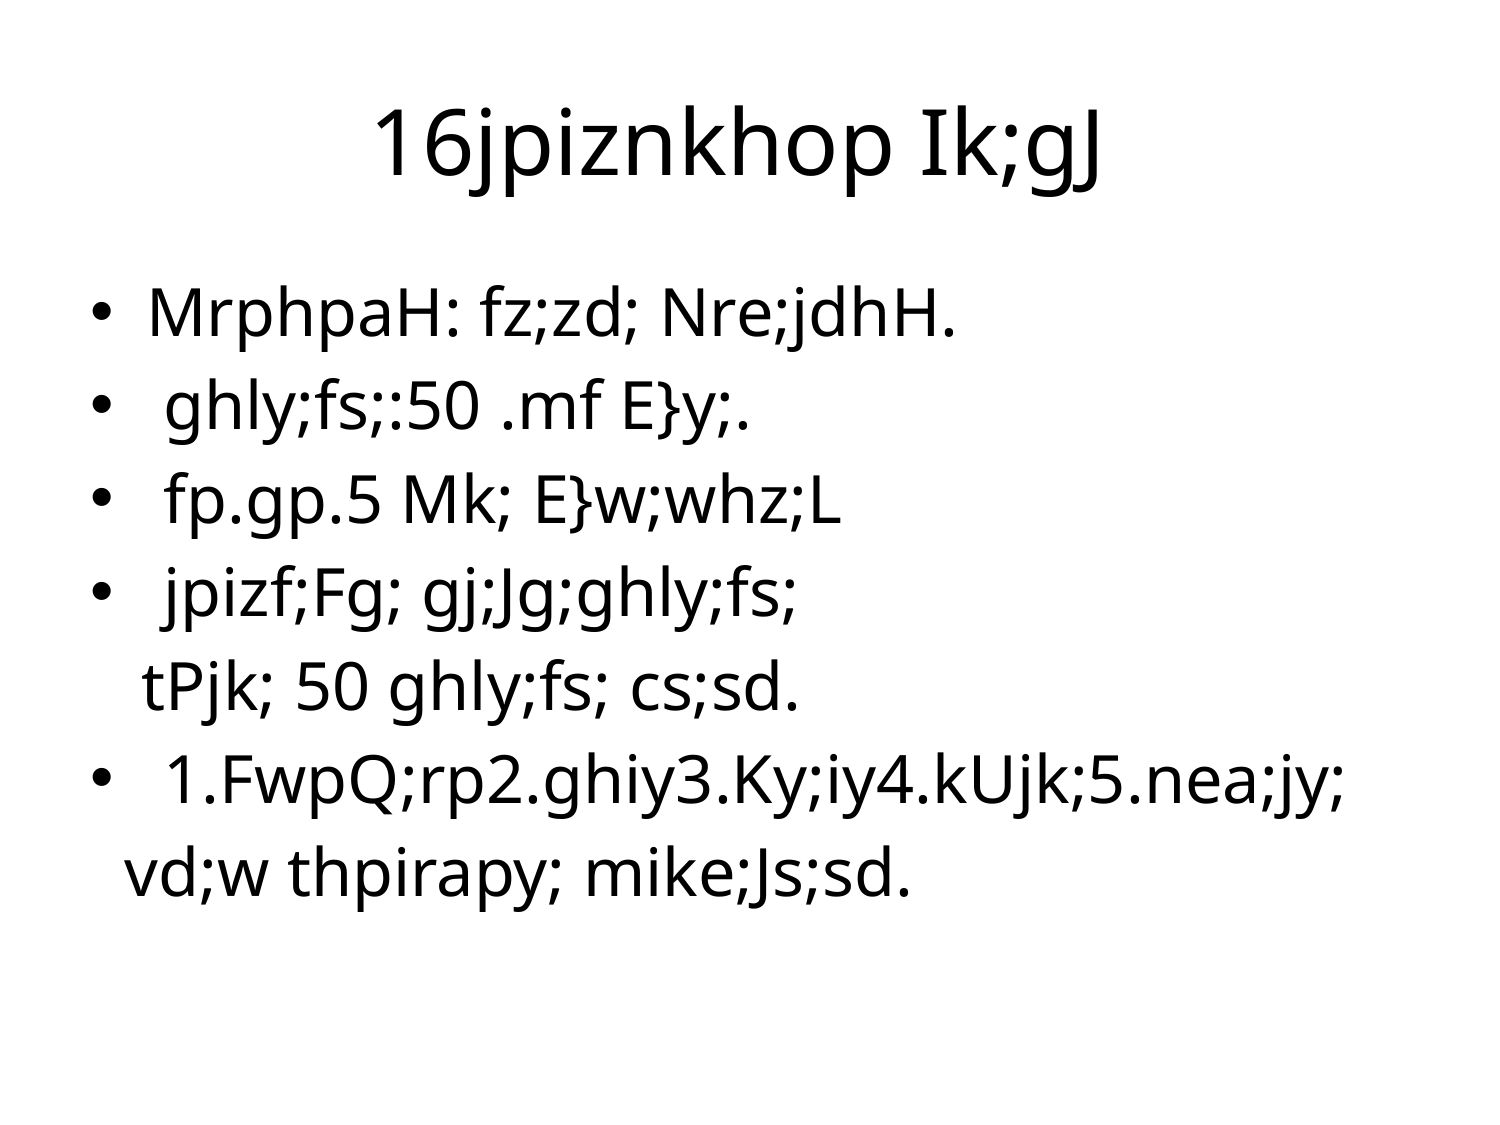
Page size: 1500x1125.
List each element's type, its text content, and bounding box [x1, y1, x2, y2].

list MrphpaH: fz;zd; Nre;jdhH. ghly;fs;:50 .mf E}y;. fp.gp.5 Mk; E}w;whz;L jpizf;Fg; gj;Jg;ghly;fs; tPjk; 50 ghly;fs; cs;sd. 1.FwpQ;rp2.ghiy3.Ky;iy4.kUjk;5.nea;jy; vd;w thpirapy; mike;Js;sd. [75, 262, 1425, 1005]
title 16jpiznkhop Ik;gJ [75, 45, 1425, 233]
